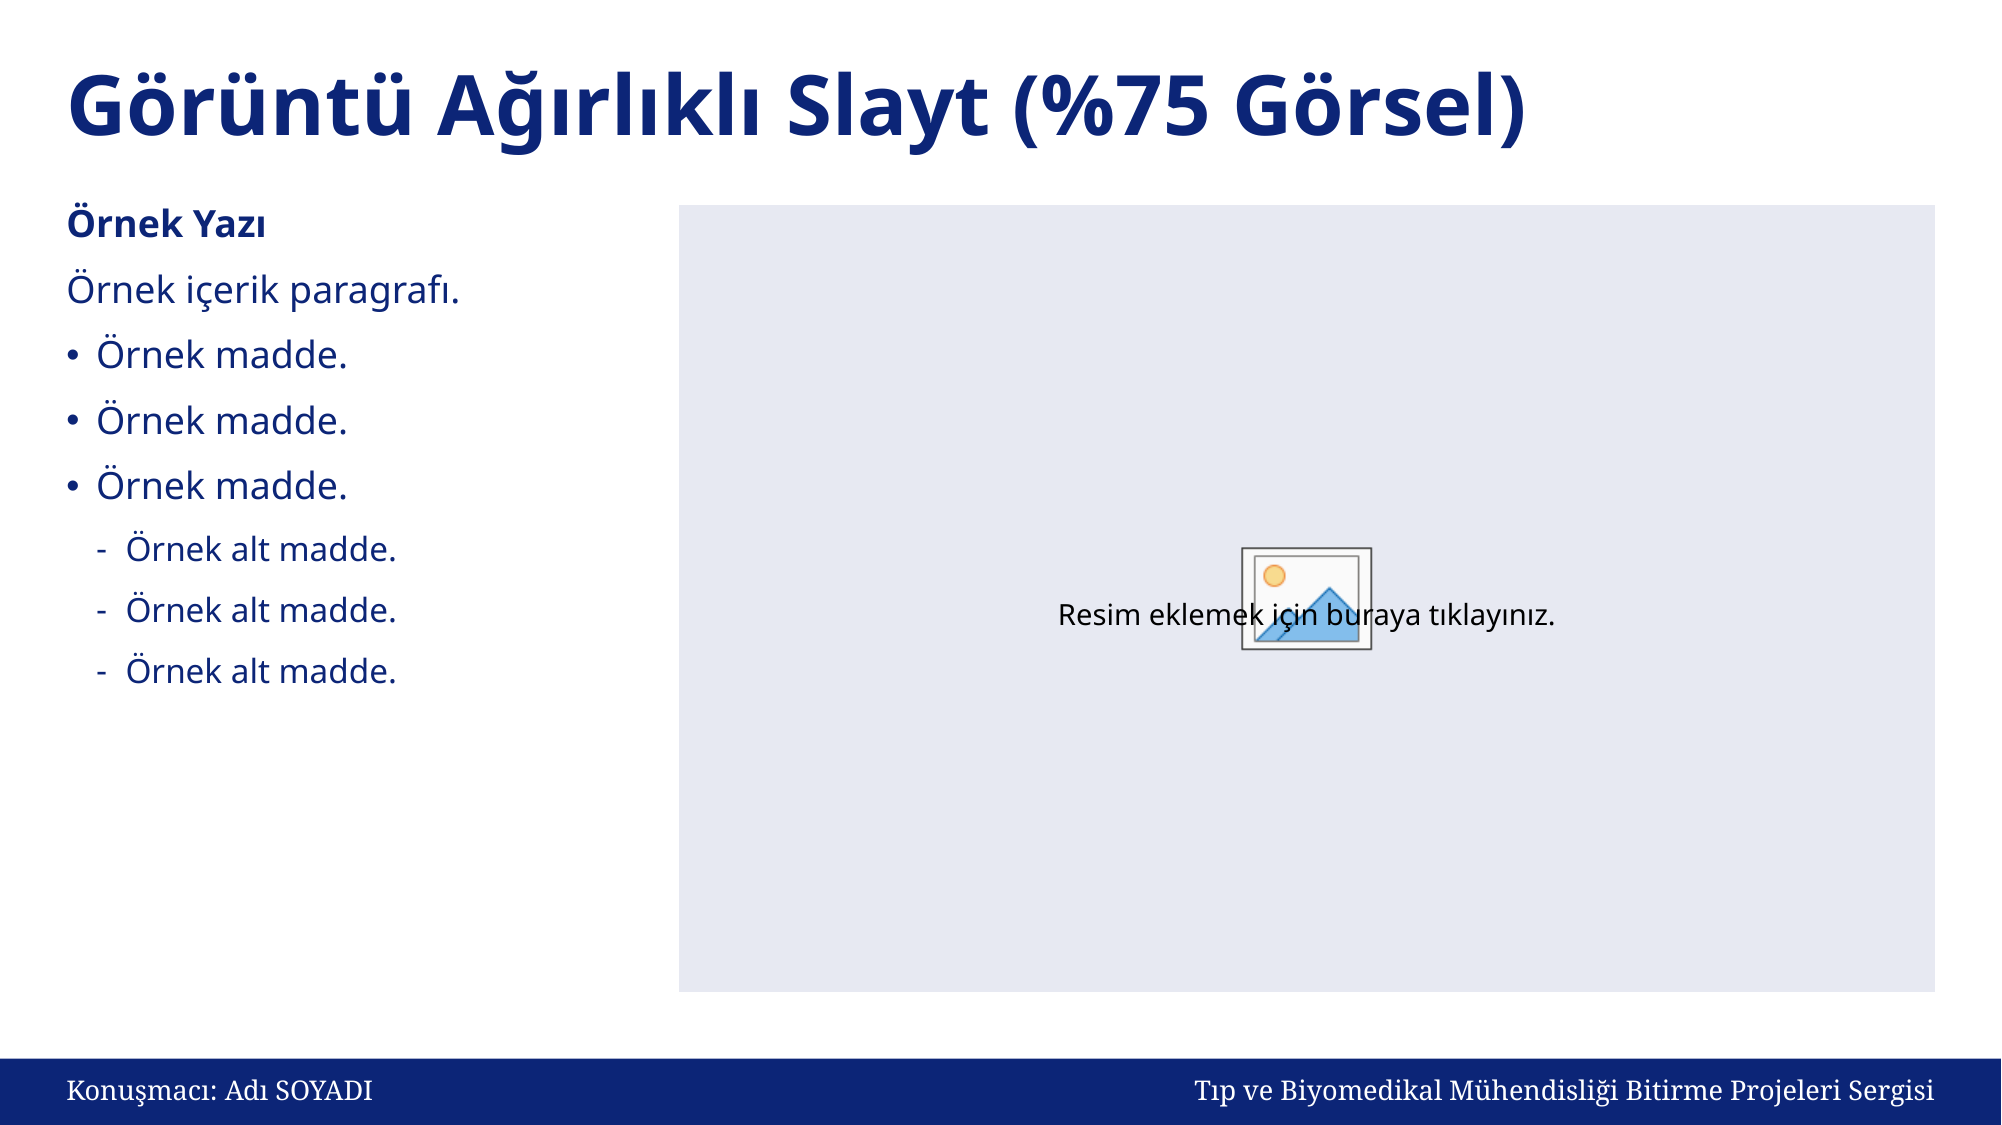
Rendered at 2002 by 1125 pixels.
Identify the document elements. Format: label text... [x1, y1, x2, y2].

list Tıp ve Biyomedikal Mühendisliği Bitirme Projeleri Sergisi [1000, 1058, 1935, 1125]
picture [679, 205, 1935, 993]
list Konuşmacı: Adı SOYADI [66, 1058, 1000, 1125]
title Görüntü Ağırlıklı Slayt (%75 Görsel) [66, 66, 1935, 138]
list Örnek Yazı Örnek içerik paragrafı. Örnek madde. Örnek madde. Örnek madde. Örnek alt madde. Örnek alt madde. Örnek alt madde. [66, 205, 647, 993]
